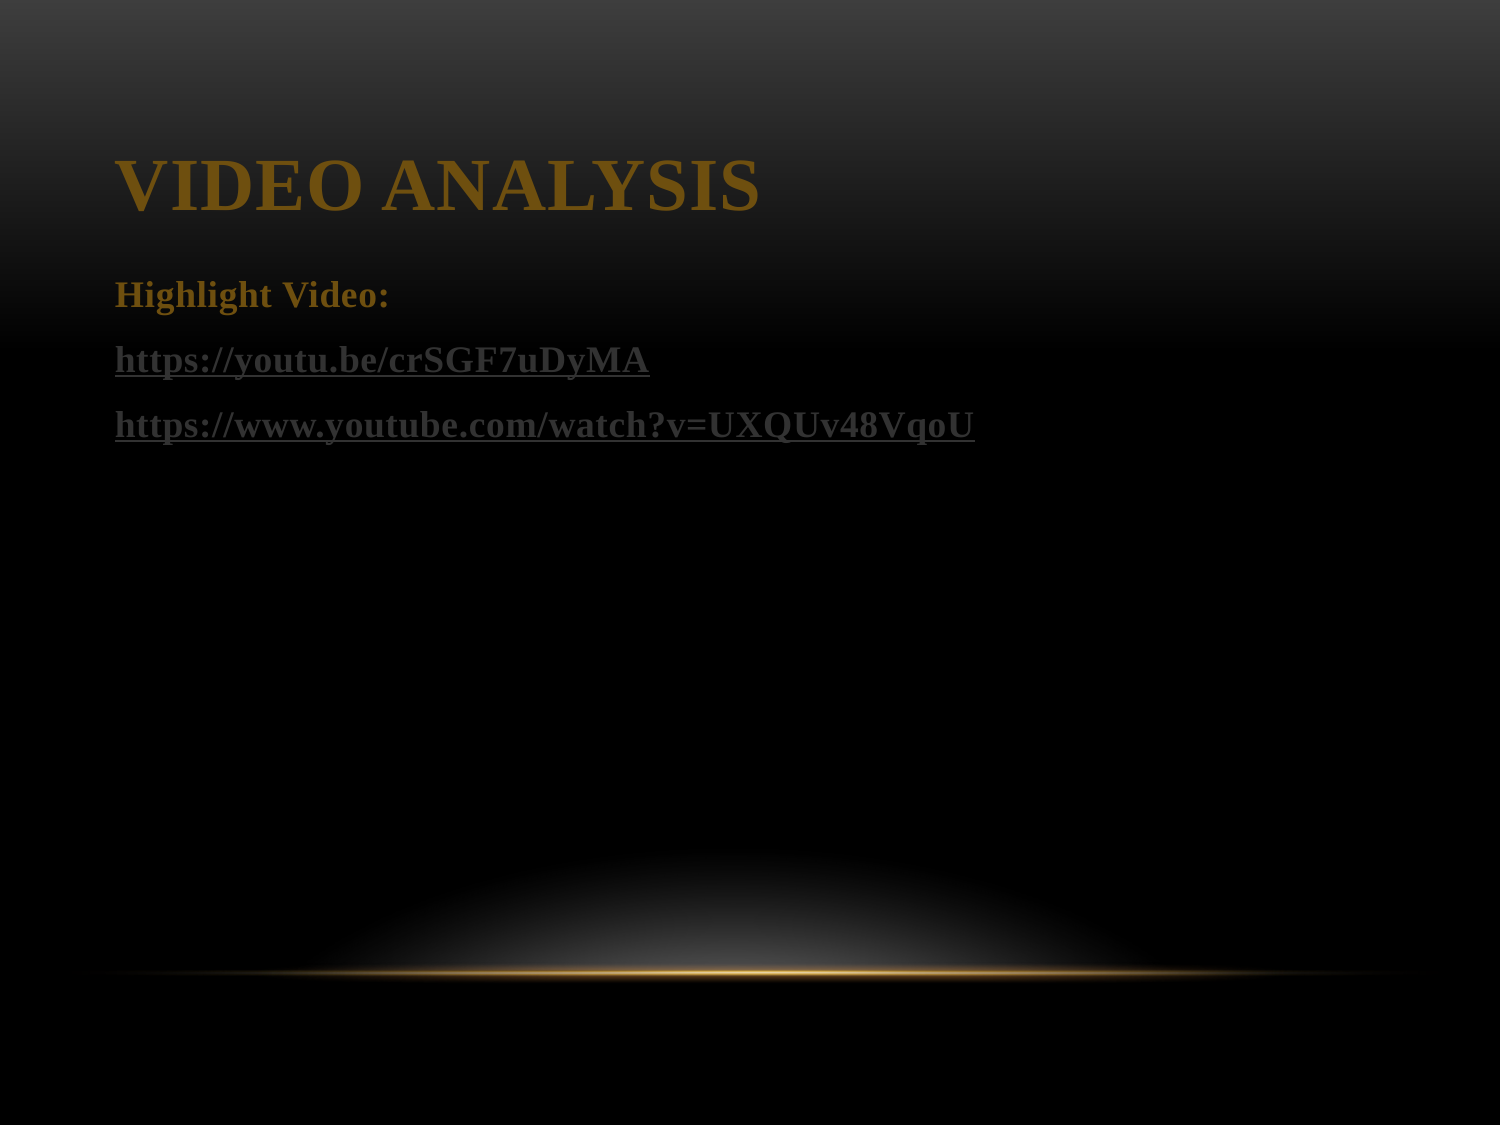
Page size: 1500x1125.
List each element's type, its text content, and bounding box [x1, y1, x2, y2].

title Video Analysis [99, 45, 1400, 233]
list Highlight Video: https://youtu.be/crSGF7uDyMA https://www.youtube.com/watch?v=UXQUv48VqoU [99, 262, 1400, 938]
picture [0, 0, 1500, 1125]
